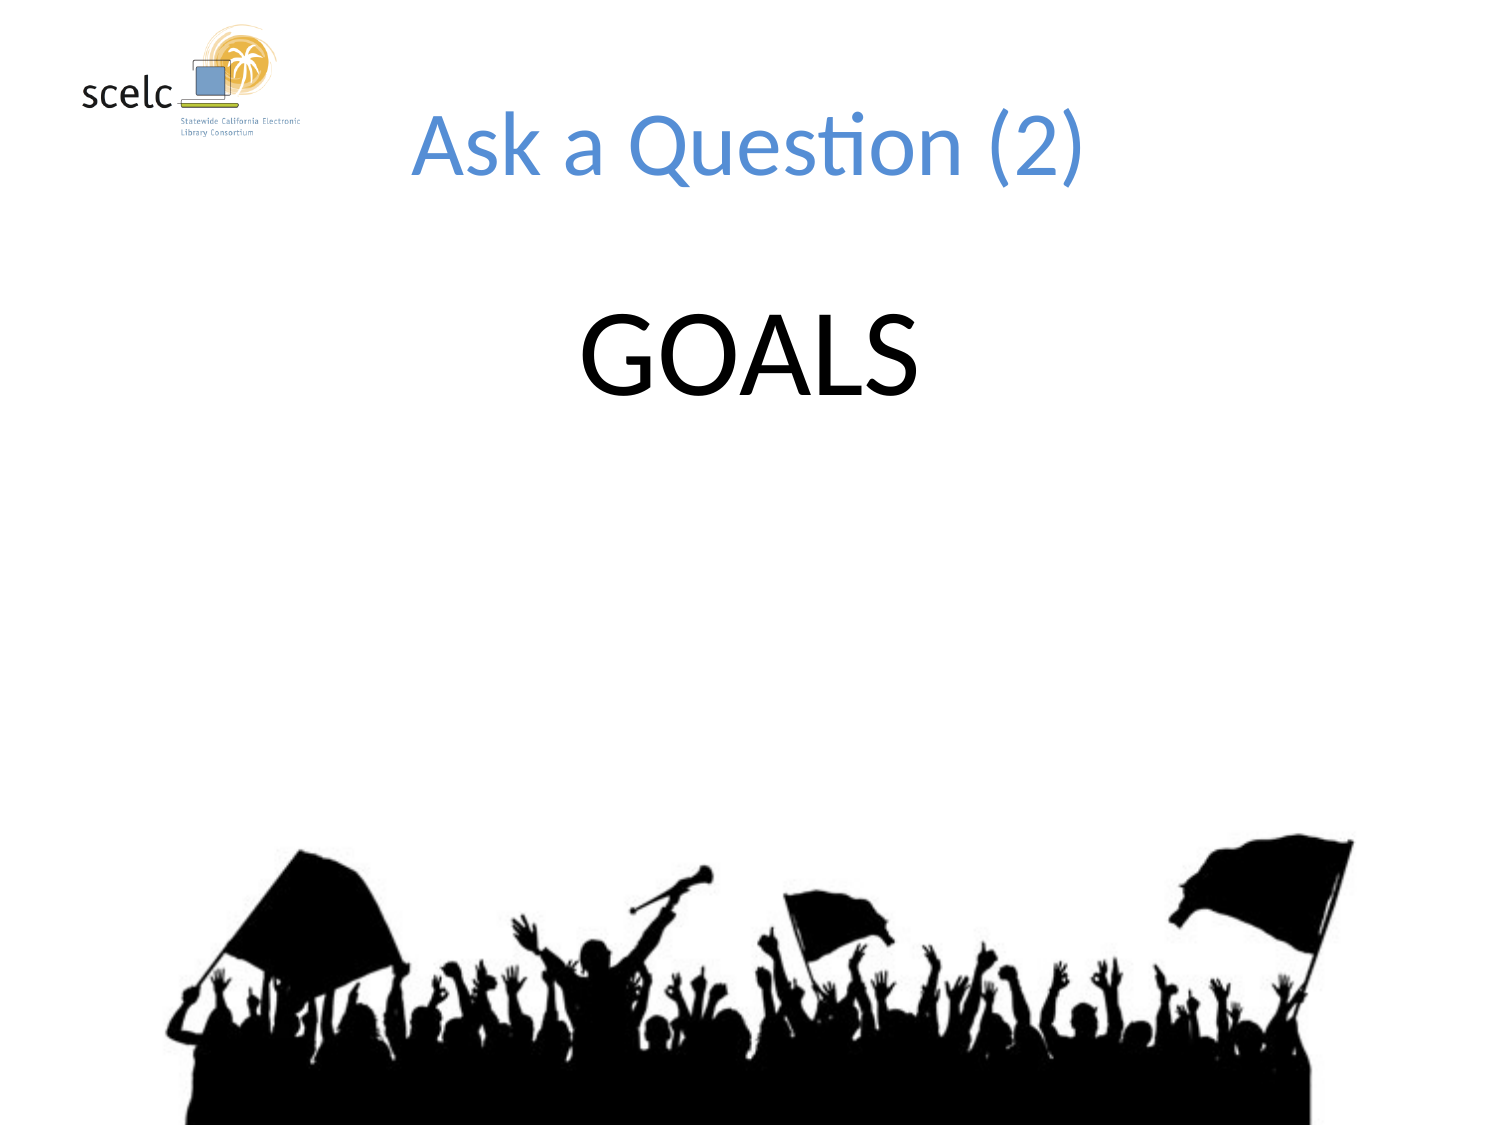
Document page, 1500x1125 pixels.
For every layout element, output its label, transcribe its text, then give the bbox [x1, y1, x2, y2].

picture [134, 810, 1364, 1125]
title Ask a Question (2) [75, 45, 1425, 233]
picture [82, 24, 301, 137]
list GOALS [75, 262, 1425, 1005]
